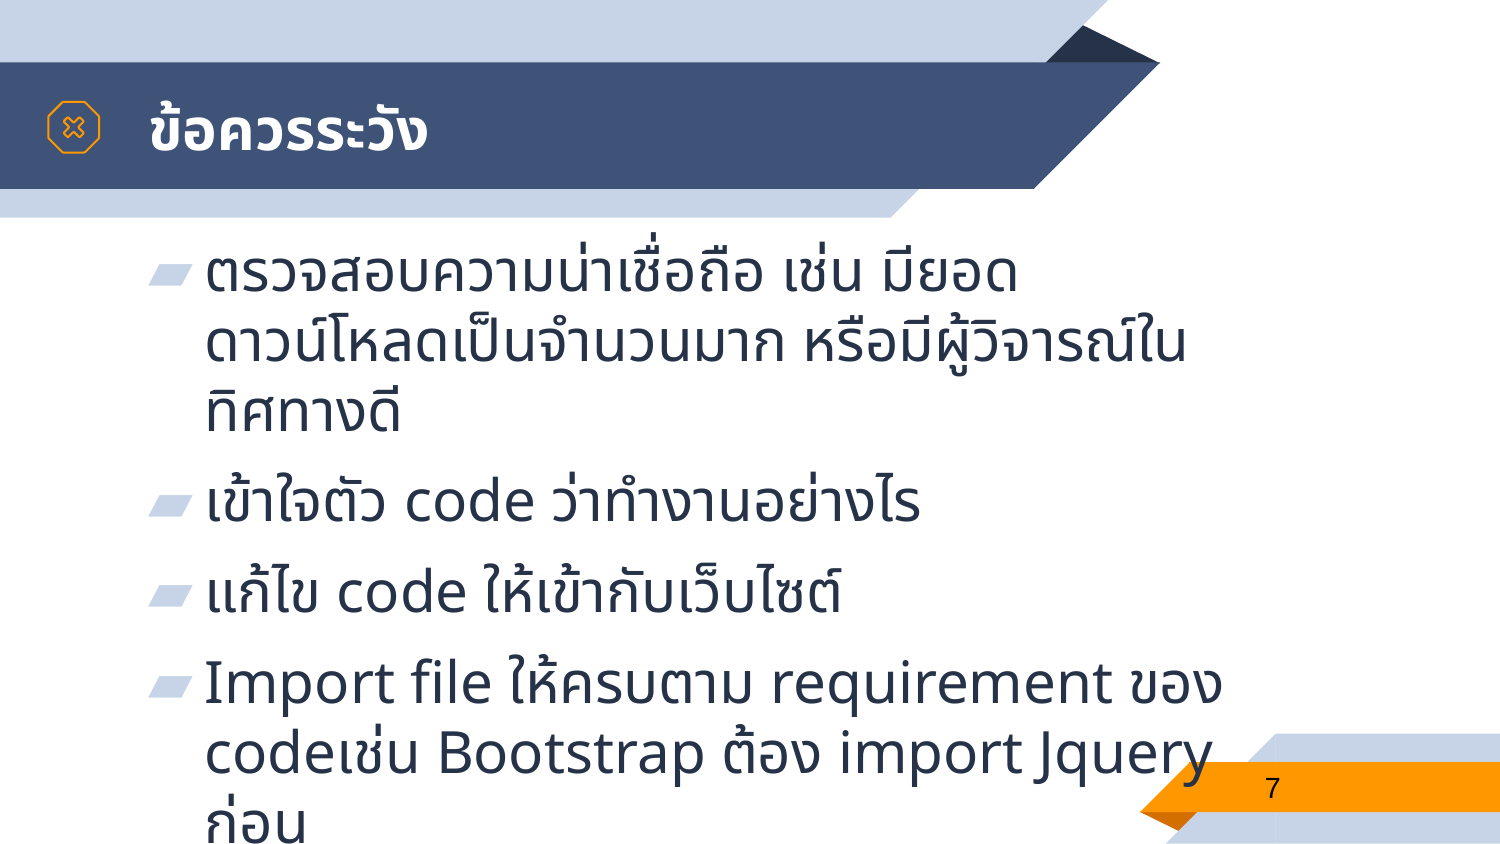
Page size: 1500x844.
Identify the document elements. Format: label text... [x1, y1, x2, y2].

title ข้อควรระวัง [133, 64, 1035, 190]
list ตรวจสอบความน่าเชื่อถือ เช่น มียอดดาวน์โหลดเป็นจำนวนมาก หรือมีผู้วิจารณ์ในทิศทางดี เข้าใจตัว code ว่าทำงานอย่างไร แก้ไข code ให้เข้ากับเว็บไซต์ Import file ให้ครบตาม requirement ของ codeเช่น Bootstrap ต้อง import Jquery ก่อน [133, 217, 1250, 734]
slide_number 7 [1249, 760, 1494, 813]
